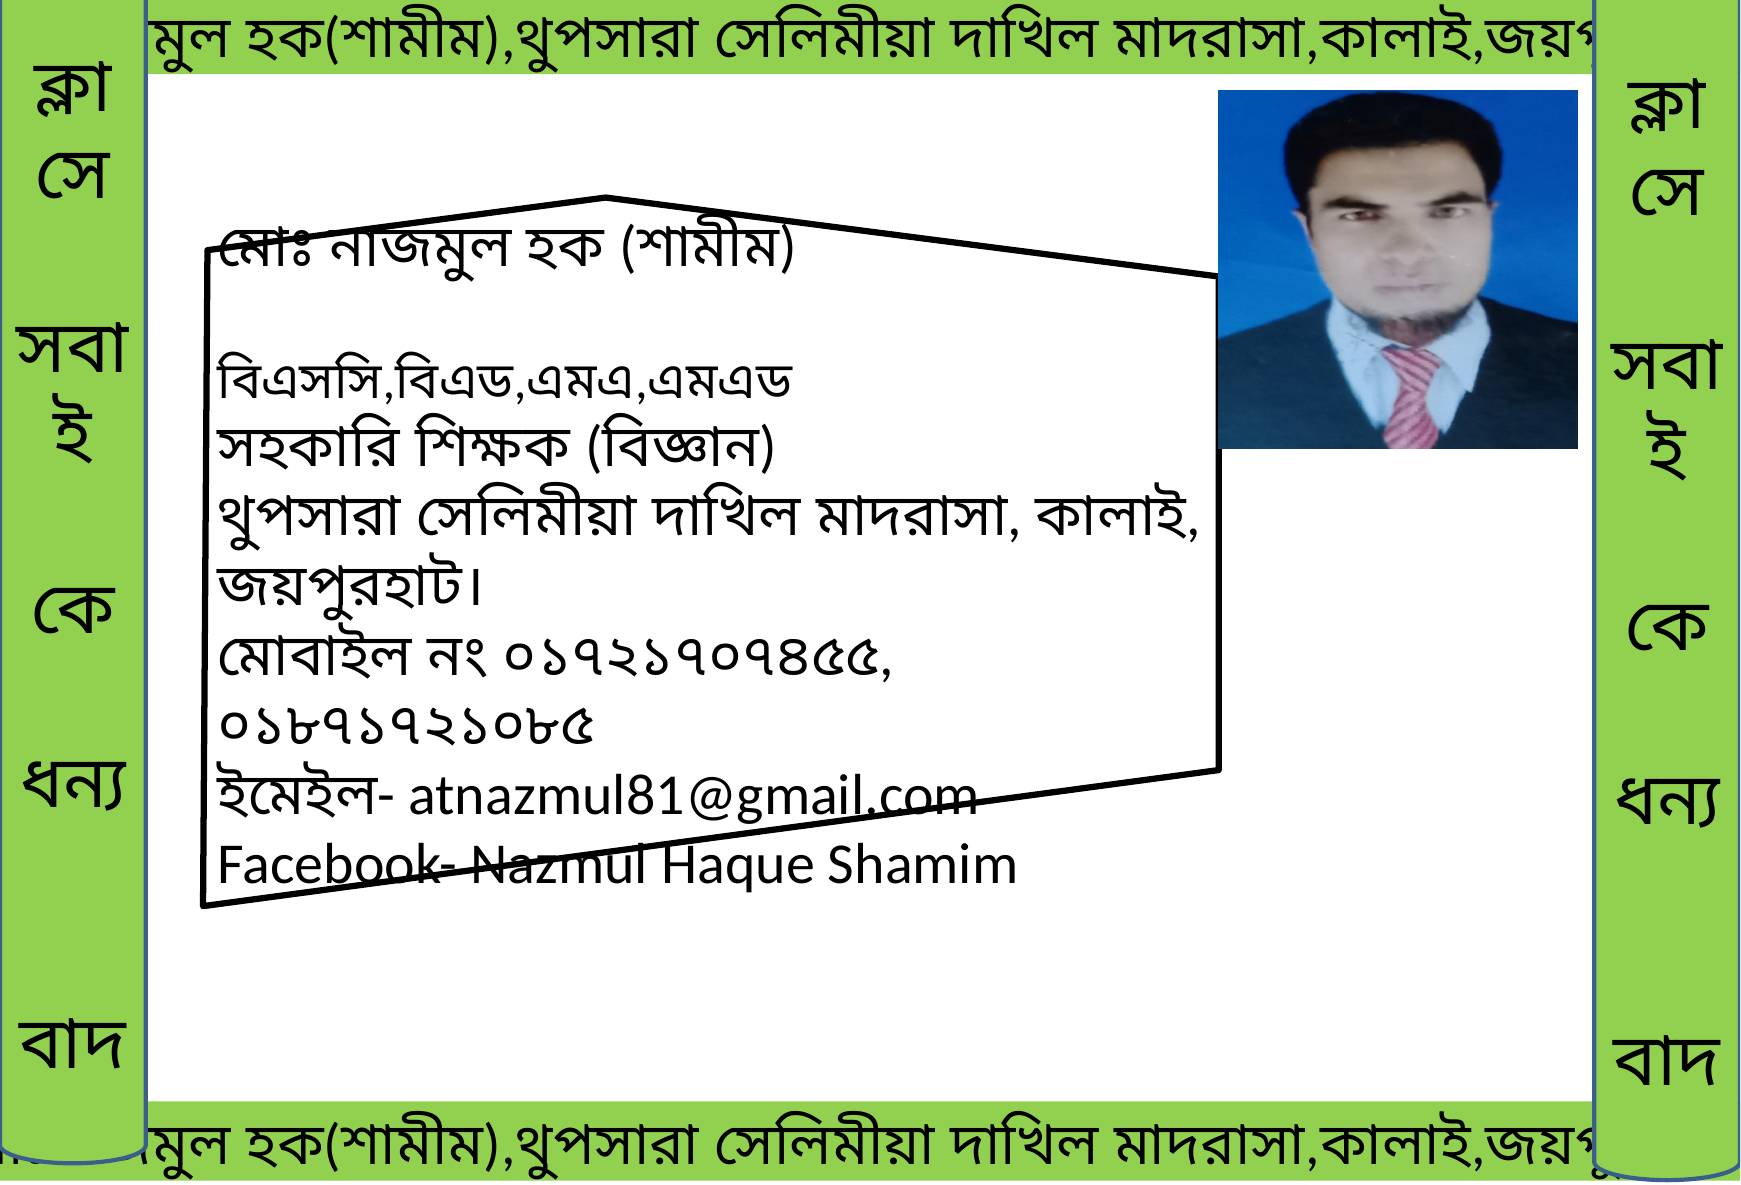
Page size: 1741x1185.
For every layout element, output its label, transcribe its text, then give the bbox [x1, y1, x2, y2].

picture [1218, 90, 1578, 449]
text_box ক্লাসে সবাই কে ধন্য বাদ [1592, 0, 1741, 1183]
text_box মোঃনাজমুল হক(শামীম),থুপসারা সেলিমীয়া দাখিল মাদরাসা,কালাই,জয়পুরহাট। [0, 1099, 1655, 1183]
text_box মোঃনাজমুল হক(শামীম),থুপসারা সেলিমীয়া দাখিল মাদরাসা,কালাই,জয়পুরহাট। [148, 0, 1592, 77]
text_box ক্লাসে সবাই কে ধন্য বাদ [0, 0, 148, 1166]
text_box মোঃ নাজমুল হক (শামীম) বিএসসি,বিএড,এমএ,এমএড সহকারি শিক্ষক (বিজ্ঞান) থুপসারা সেলিমীয়া দাখিল মাদরাসা, কালাই, জয়পুরহাট। মোবাইল নং ০১৭২১৭০৭৪৫৫, ০১৮৭১৭২১০৮৫ ইমেইল- atnazmul81@gmail.com Facebook- Nazmul Haque Shamim [200, 195, 1221, 909]
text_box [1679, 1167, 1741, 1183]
